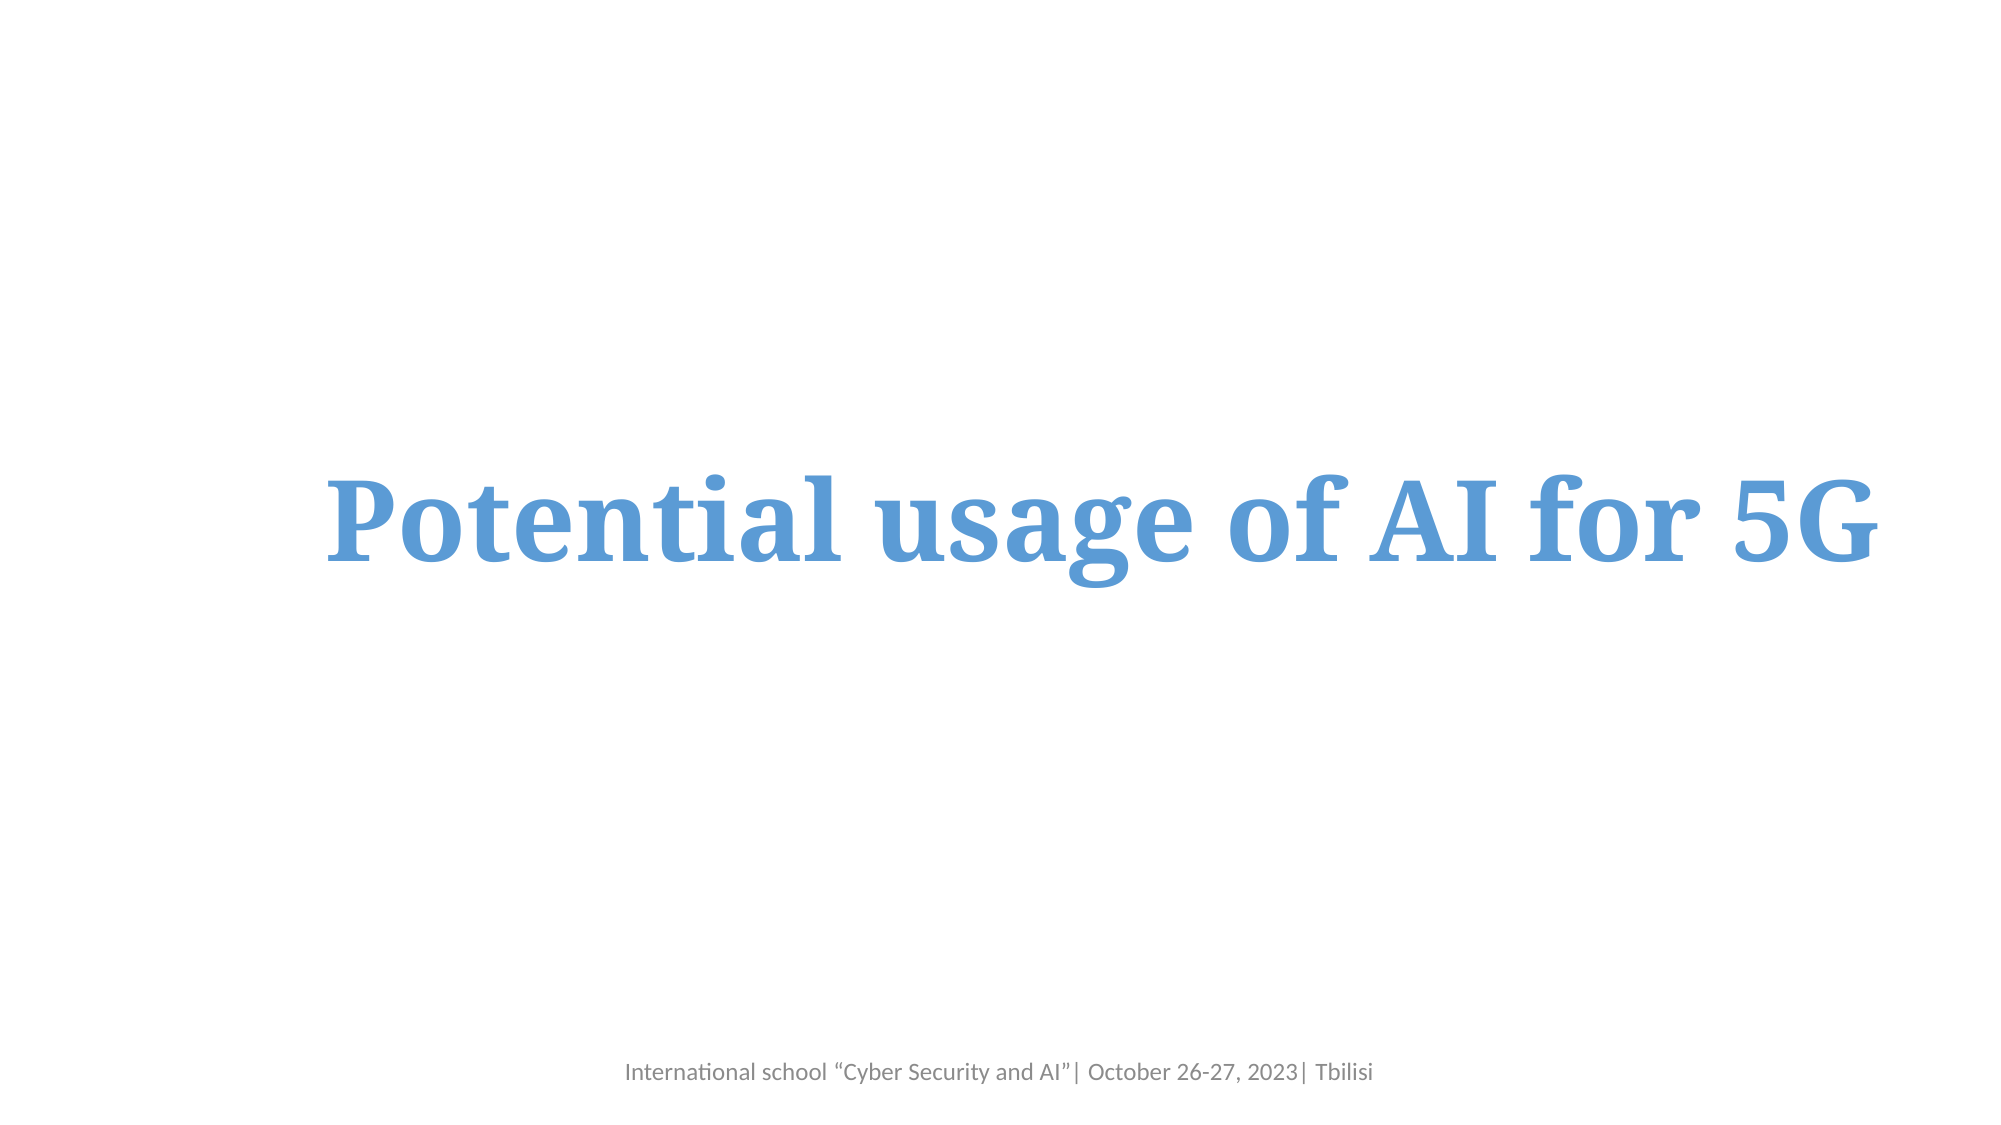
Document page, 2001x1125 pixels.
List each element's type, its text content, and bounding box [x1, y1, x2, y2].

title Potential usage of AI for 5G [310, 416, 2000, 634]
footer International school “Cyber Security and AI”| October 26-27, 2023| Tbilisi [432, 1040, 1568, 1101]
